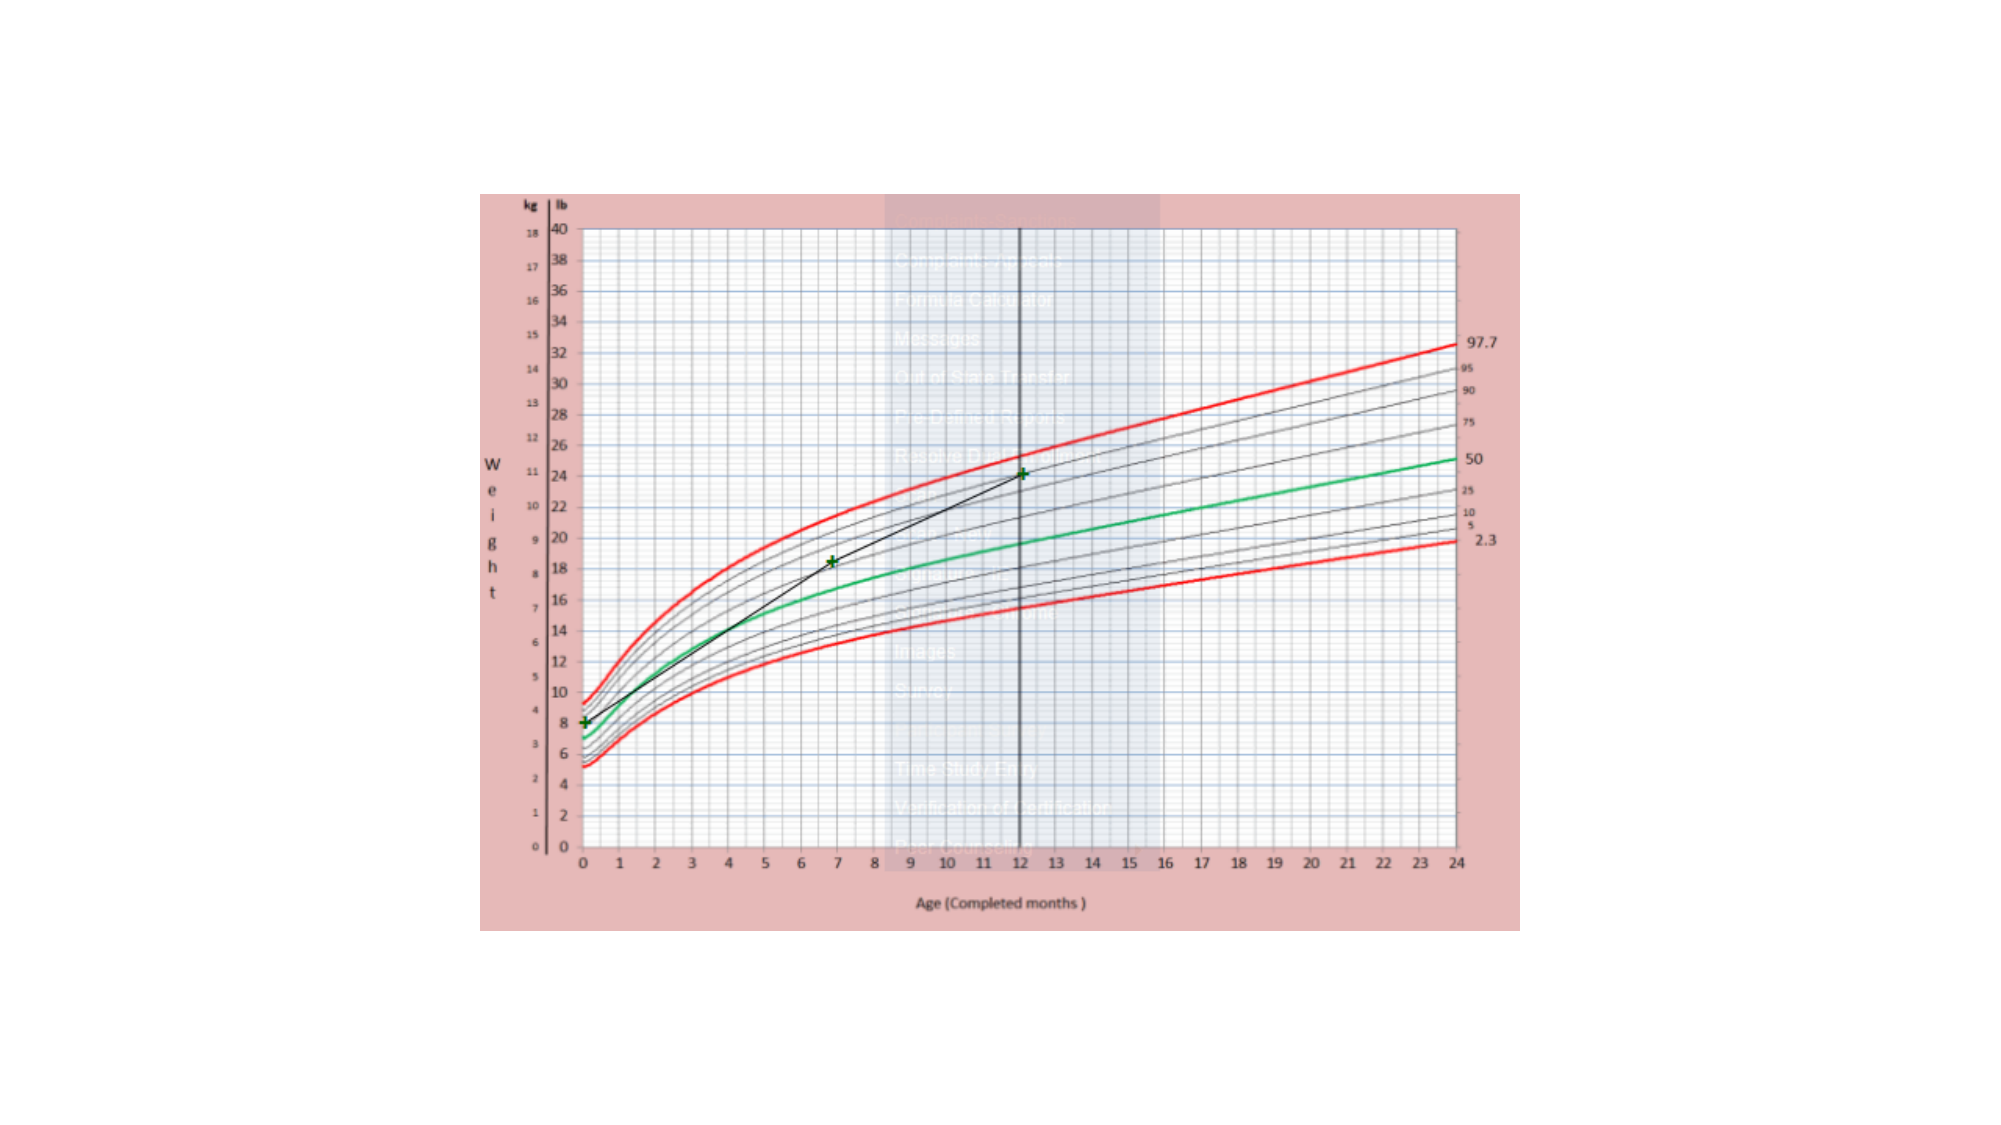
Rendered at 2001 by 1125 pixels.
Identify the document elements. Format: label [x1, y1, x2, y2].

picture [480, 194, 1520, 931]
